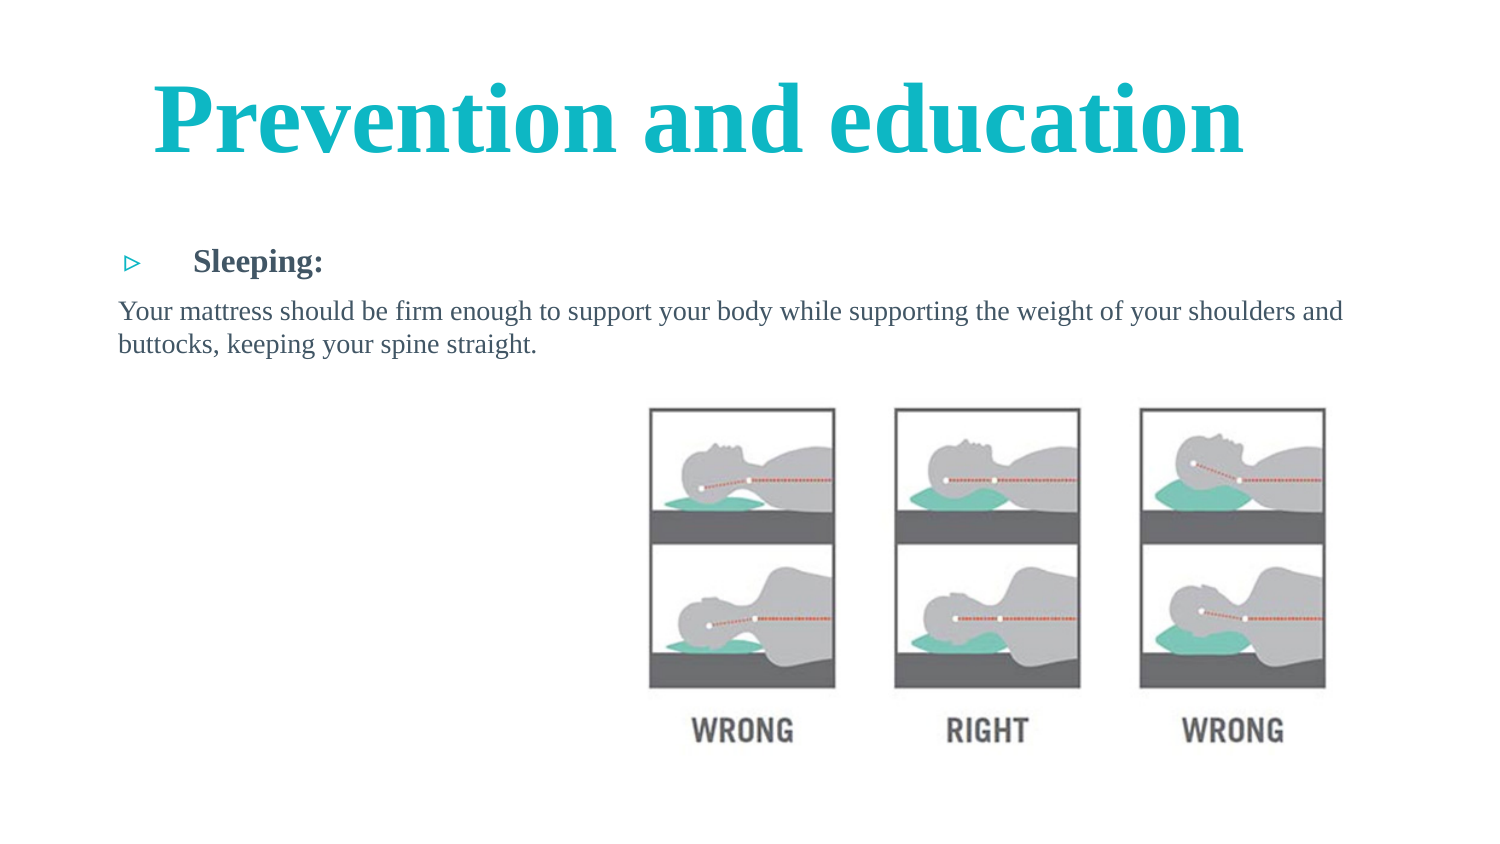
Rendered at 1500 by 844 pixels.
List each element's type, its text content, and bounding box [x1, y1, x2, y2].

picture [636, 397, 1334, 761]
title Prevention and education [138, 0, 1379, 188]
list Sleeping: Your mattress should be firm enough to support your body while supporting the weight of your shoulders and buttocks, keeping your spine straight. [103, 224, 1397, 760]
